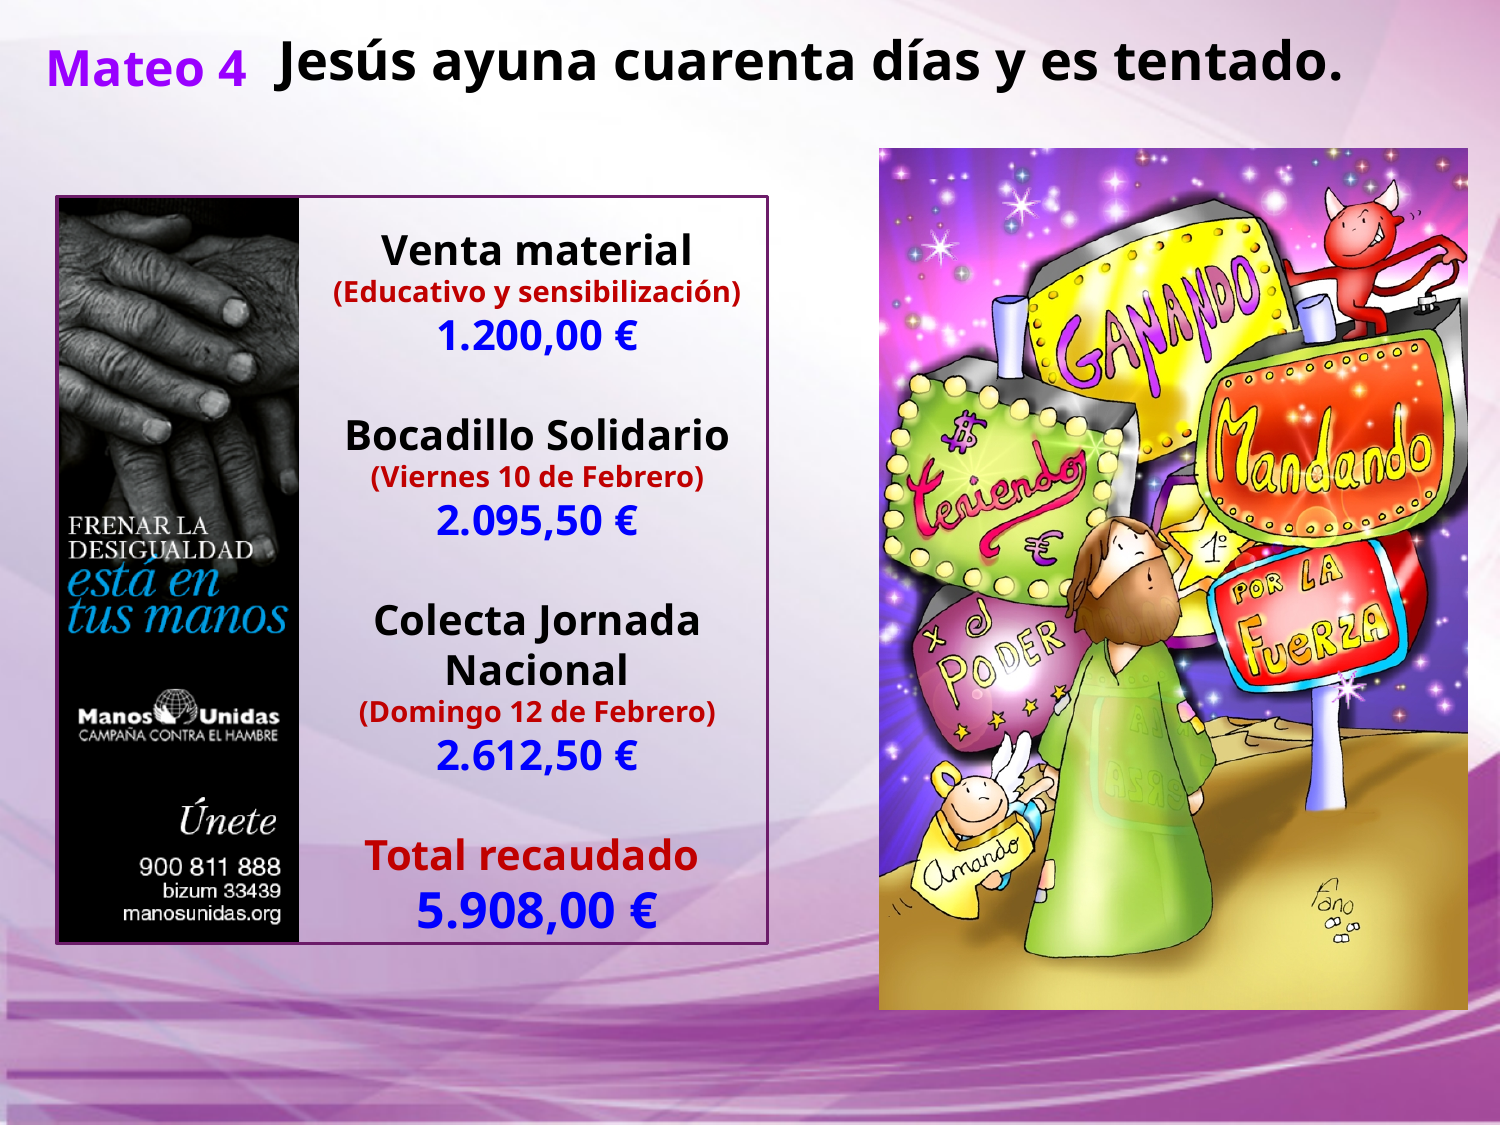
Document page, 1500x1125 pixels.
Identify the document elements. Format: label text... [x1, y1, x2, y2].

text_box Mateo 4 [30, 29, 262, 104]
picture [0, 0, 1500, 1125]
text_box Jesús ayuna cuarenta días y es tentado. [263, 19, 1500, 99]
text_box Venta material (Educativo y sensibilización) 1.200,00 € Bocadillo Solidario (Viernes 10 de Febrero) 2.095,50 € Colecta Jornada Nacional (Domingo 12 de Febrero) 2.612,50 € Total recaudado 5.908,00 € [303, 196, 798, 947]
text_box [299, 195, 769, 945]
